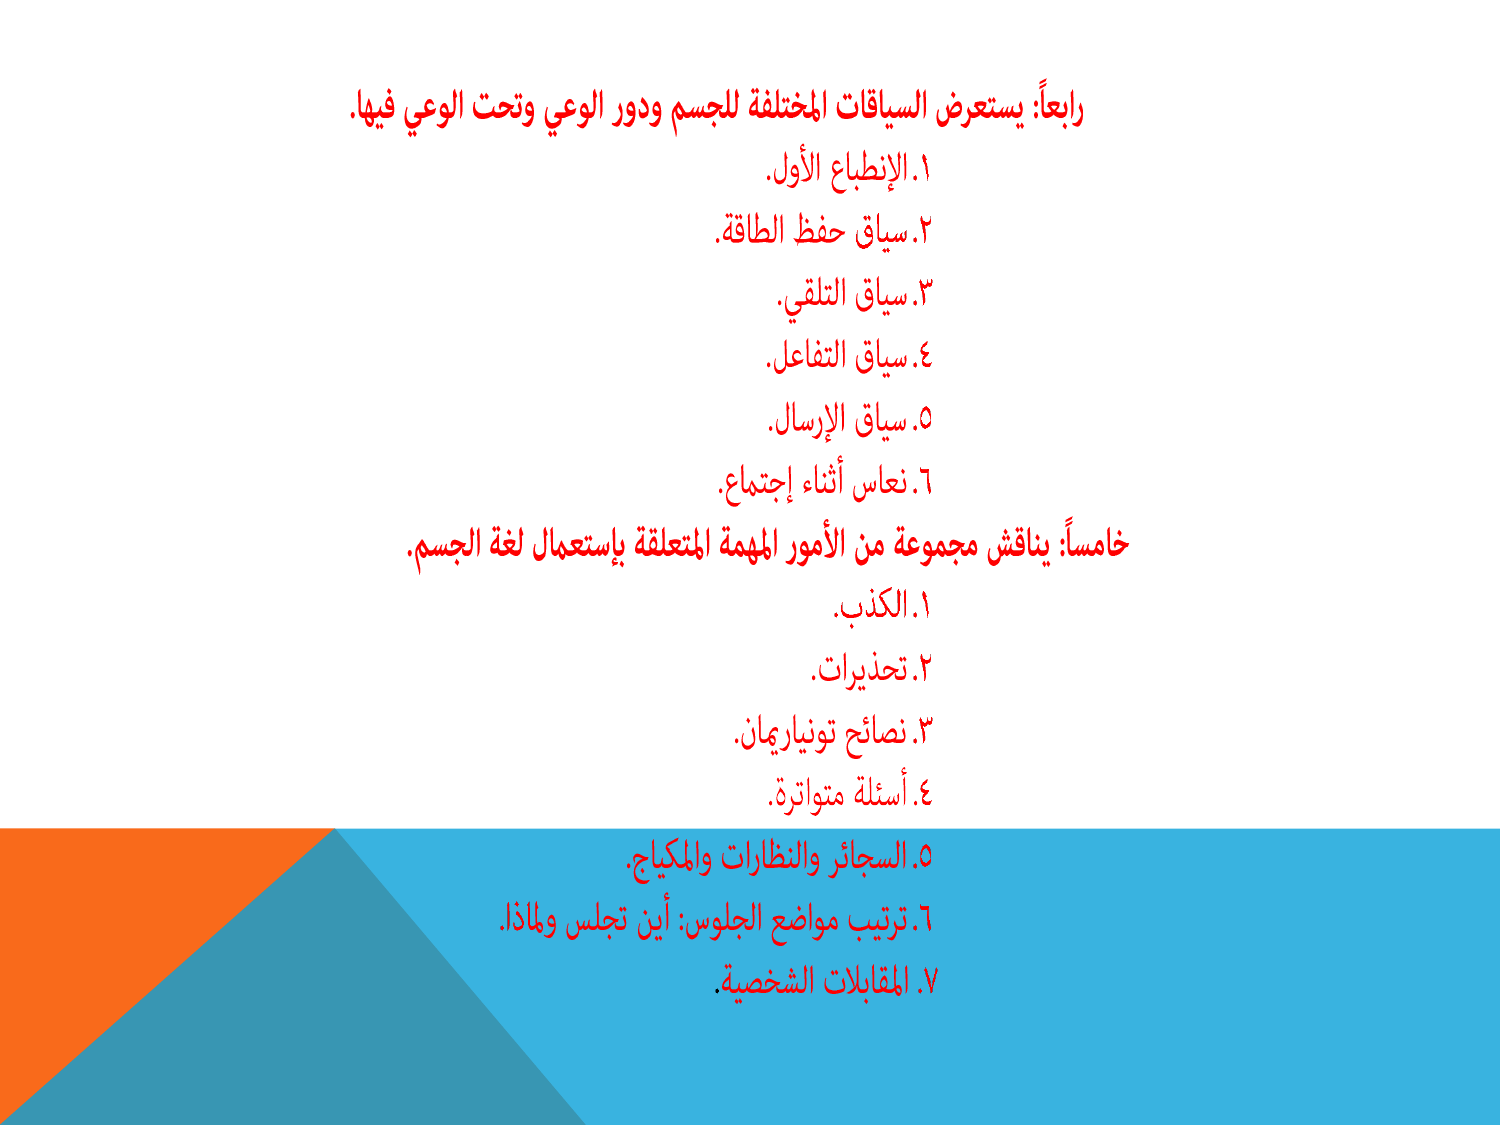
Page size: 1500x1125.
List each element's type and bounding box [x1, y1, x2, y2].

text_box [349, 74, 1151, 1013]
